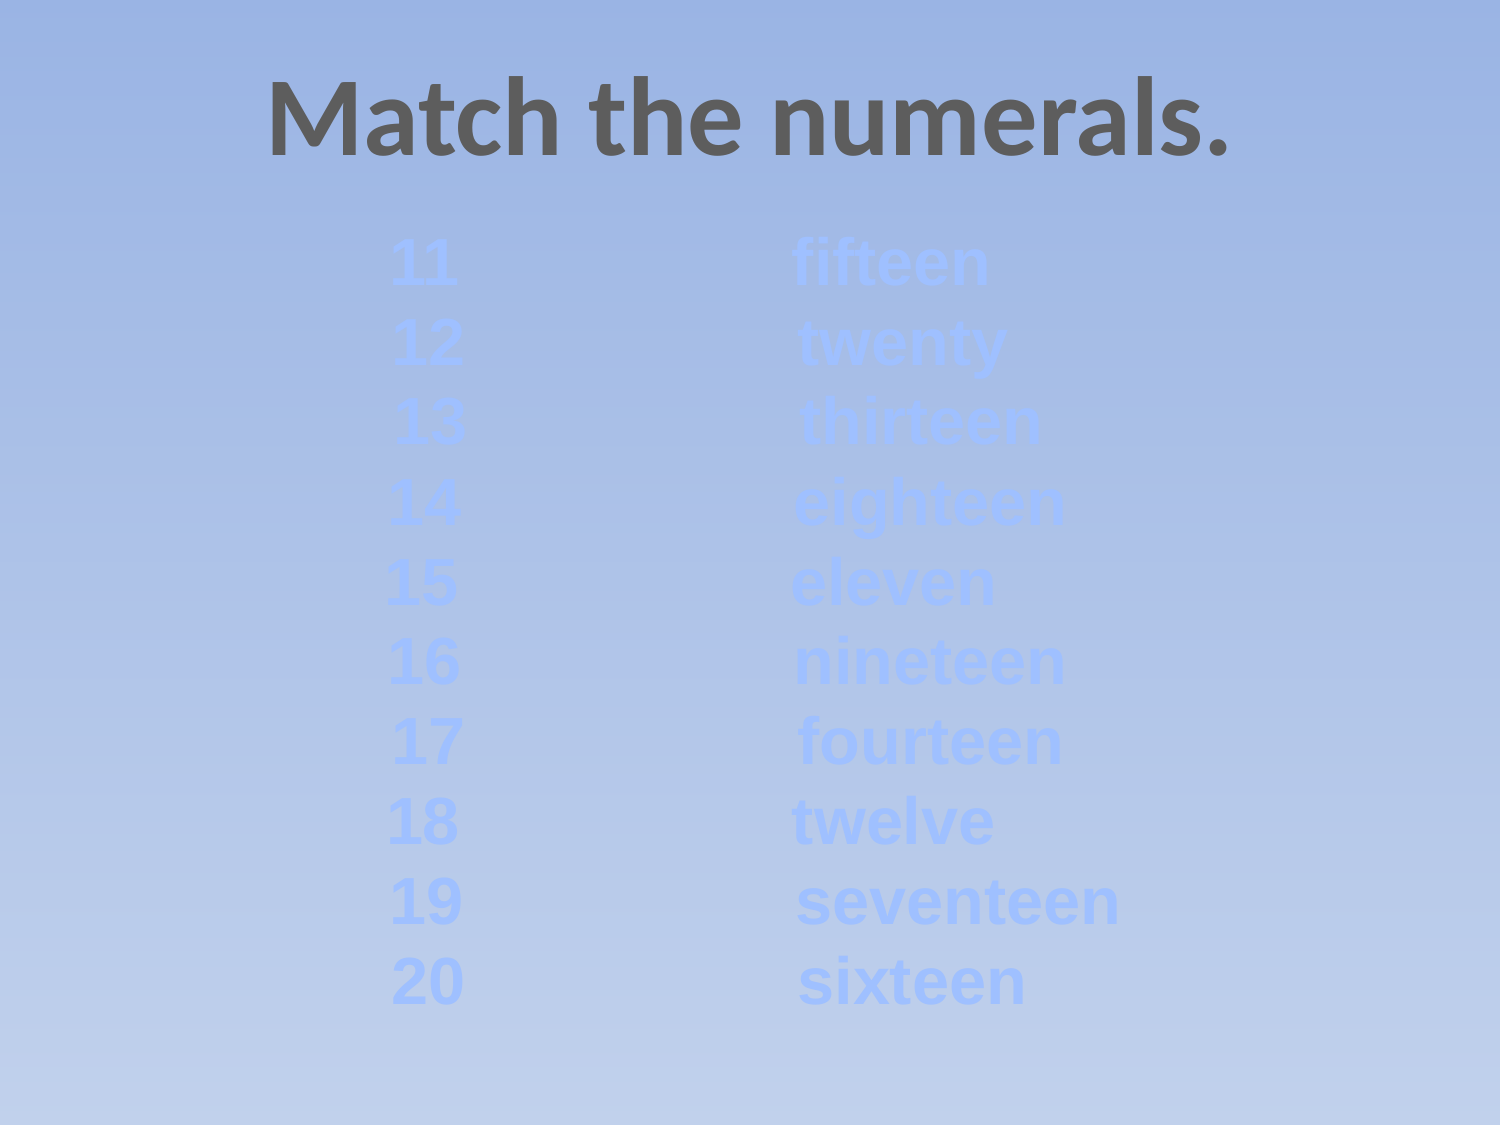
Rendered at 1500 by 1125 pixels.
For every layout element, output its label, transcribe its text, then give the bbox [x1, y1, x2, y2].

text_box Match the numerals. [245, 35, 1255, 186]
text_box 11 fifteen 12 twenty 13 thirteen 14 eighteen 15 eleven 16 nineteen 17 fourteen 18 twelve 19 seventeen 20 sixteen [222, 210, 1161, 1026]
